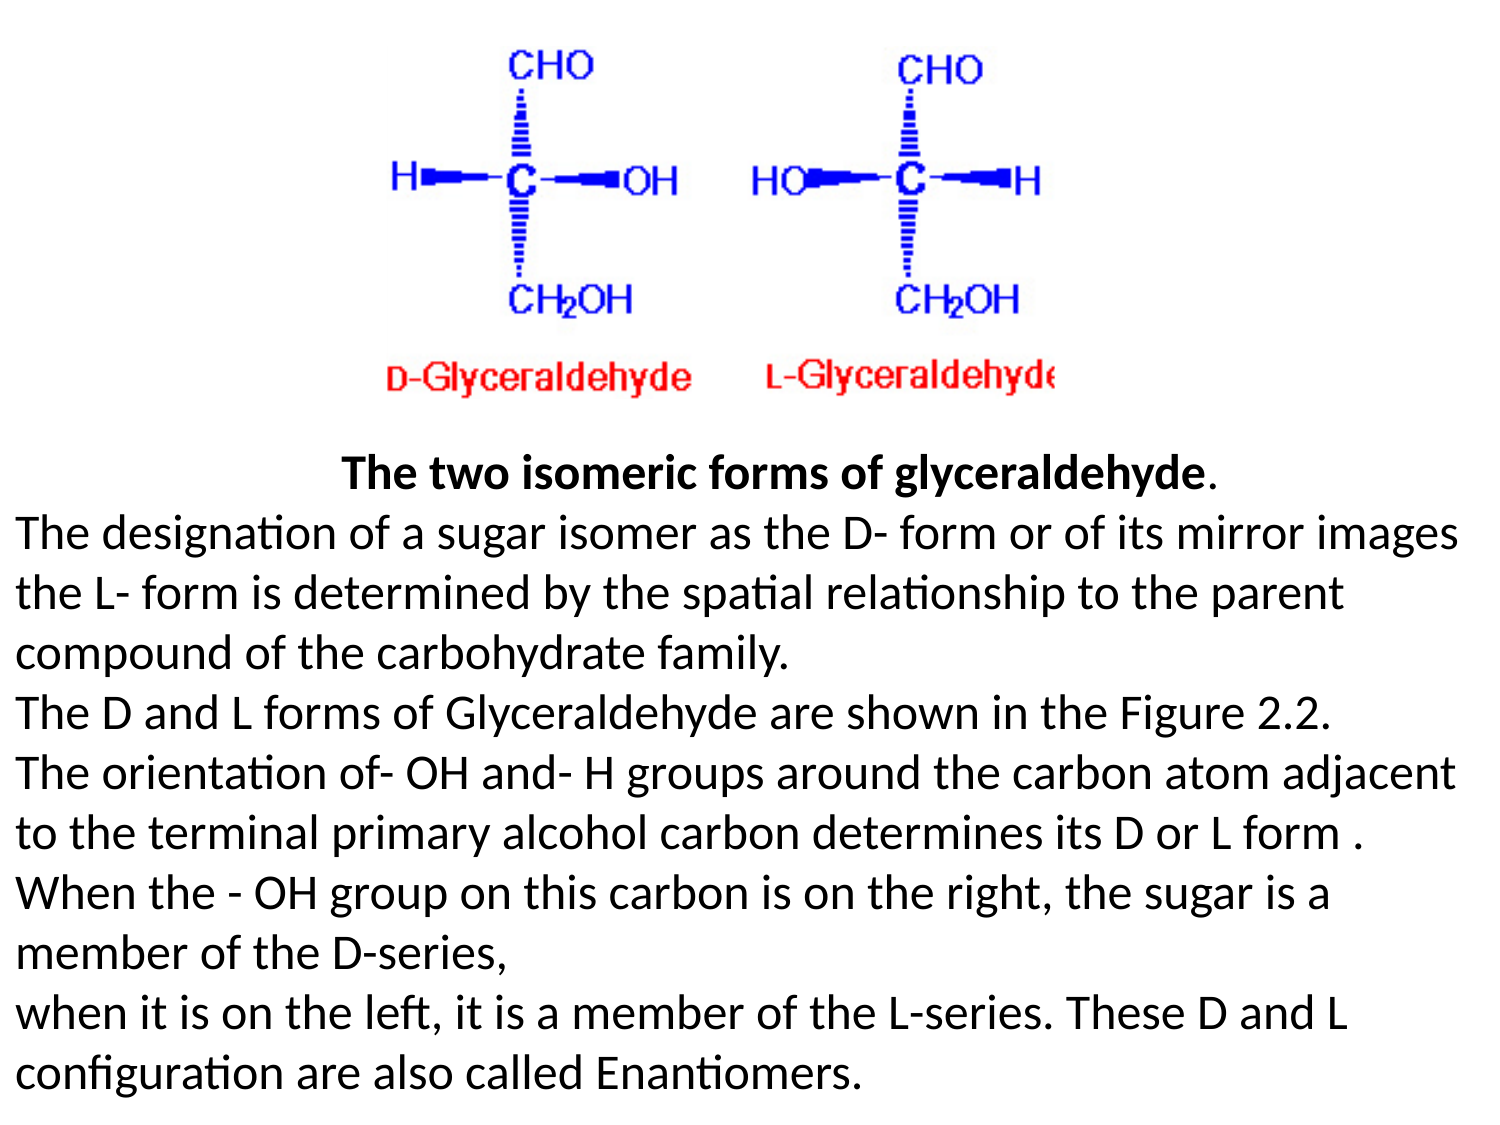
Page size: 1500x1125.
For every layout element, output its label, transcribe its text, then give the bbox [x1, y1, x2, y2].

picture [386, 46, 1055, 399]
text_box The two isomeric forms of glyceraldehyde. The designation of a sugar isomer as the D- form or of its mirror images the L- form is determined by the spatial relationship to the parent compound of the carbohydrate family. The D and L forms of Glyceraldehyde are shown in the Figure 2.2. The orientation of- OH and- H groups around the carbon atom adjacent to the terminal primary alcohol carbon determines its D or L form . When the - OH group on this carbon is on the right, the sugar is a member of the D-series, when it is on the left, it is a member of the L-series. These D and L configuration are also called Enantiomers. [0, 432, 1500, 1107]
